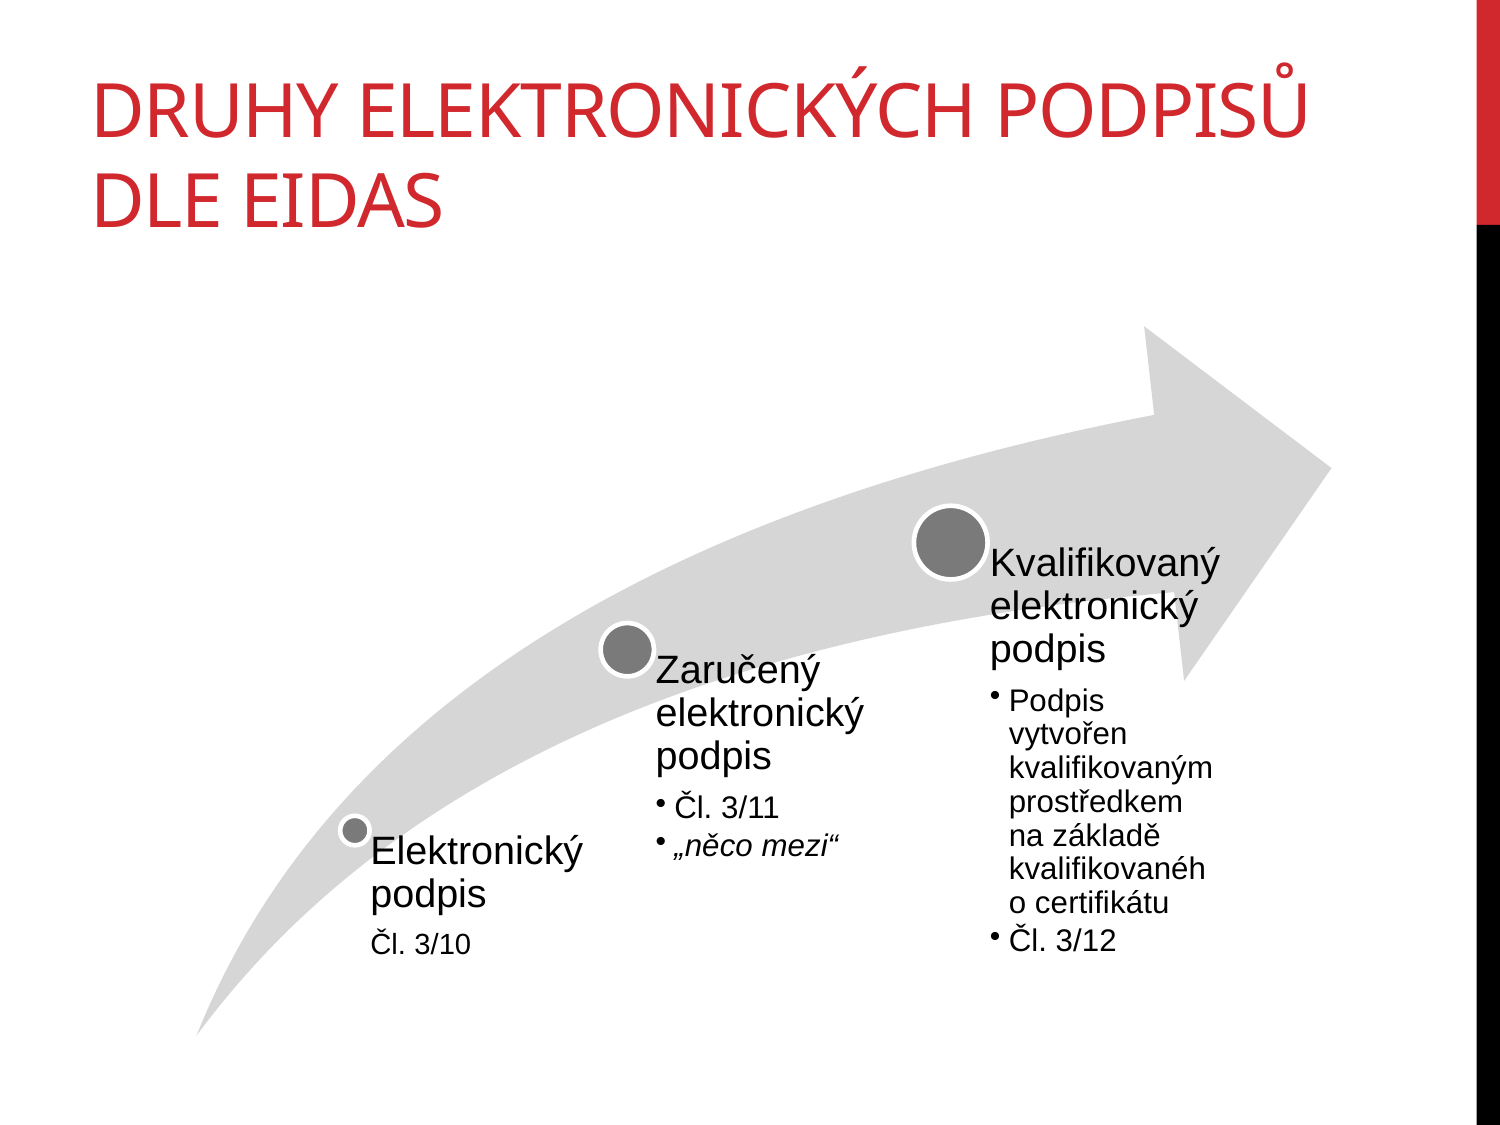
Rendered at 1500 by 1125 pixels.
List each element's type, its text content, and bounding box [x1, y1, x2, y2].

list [87, 325, 1439, 1037]
title Druhy elektronických podpisů dle eIDAS [75, 25, 1459, 250]
